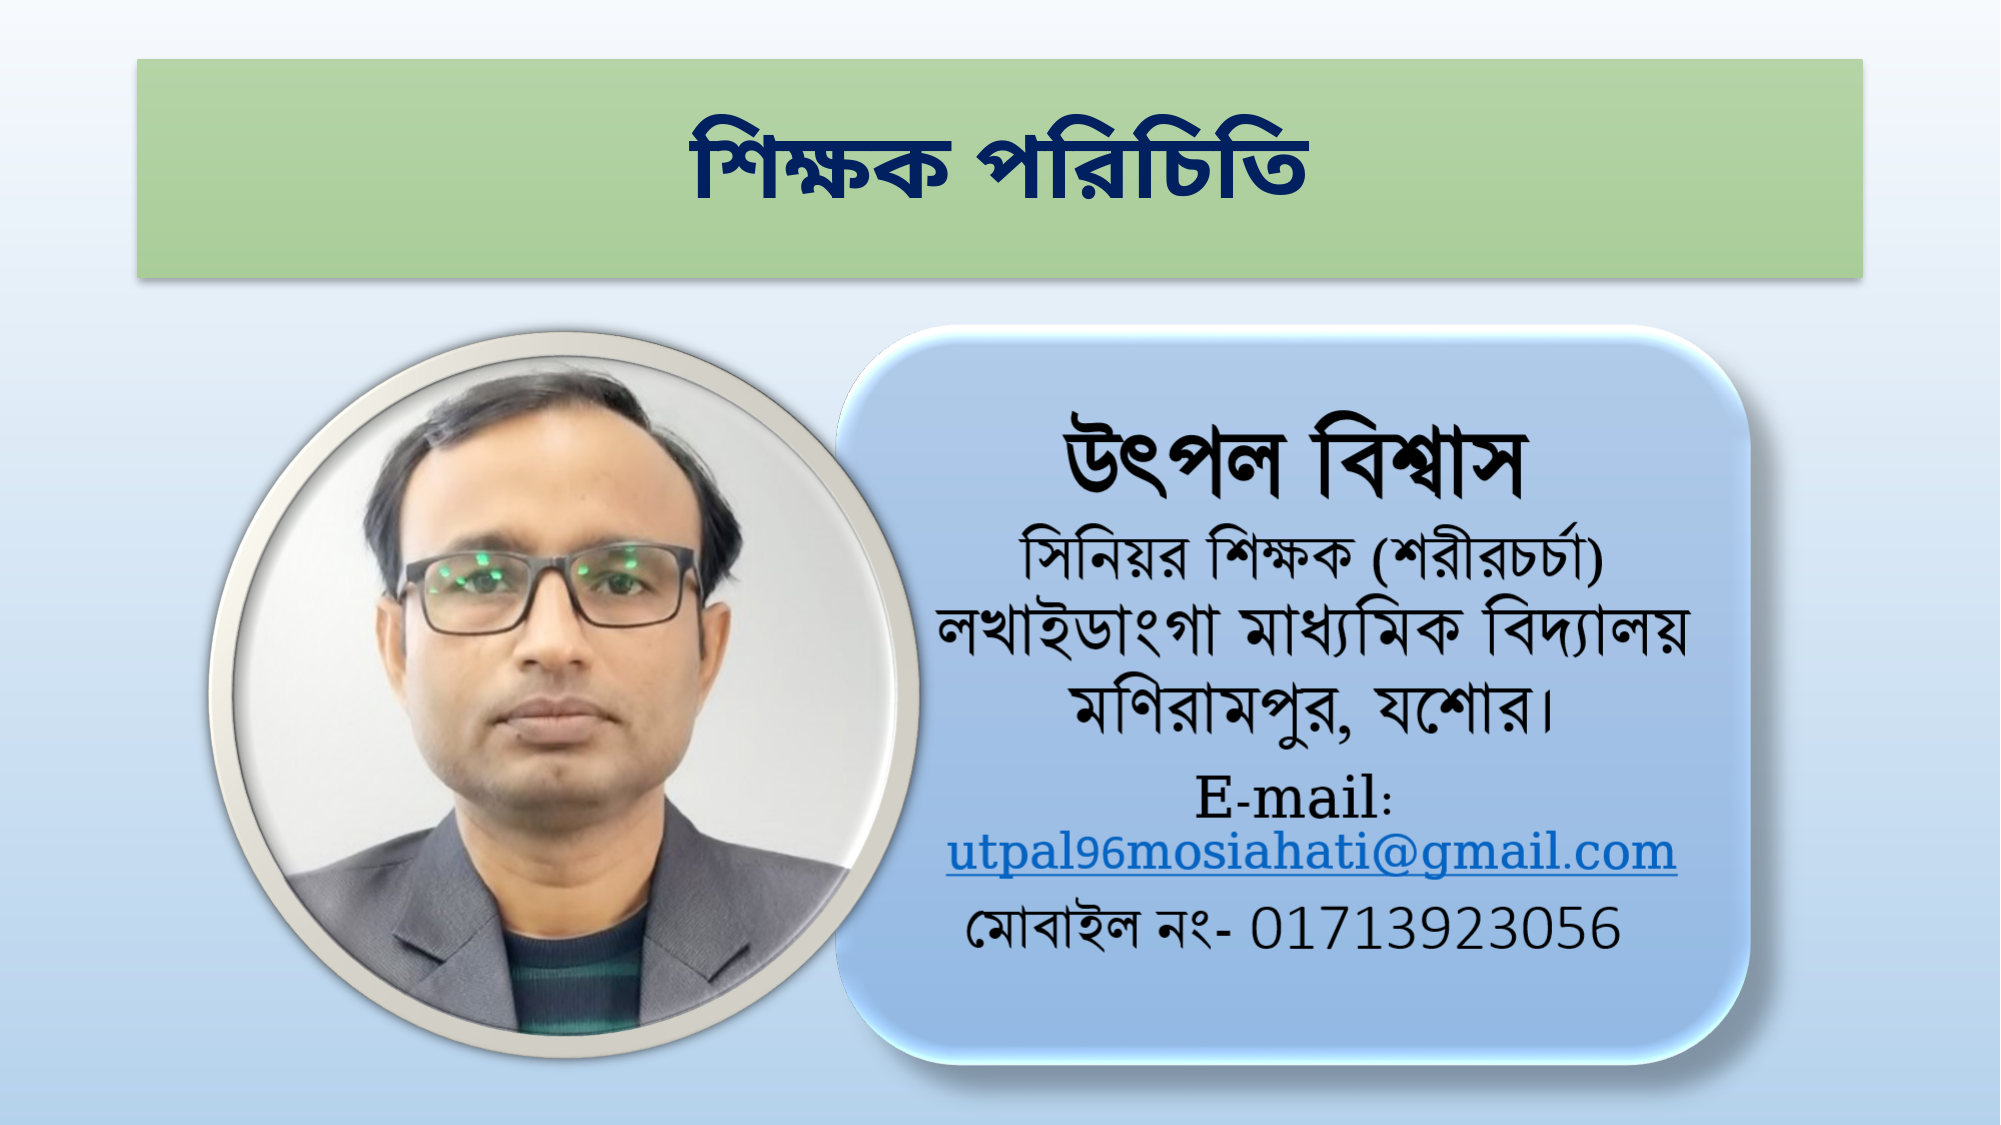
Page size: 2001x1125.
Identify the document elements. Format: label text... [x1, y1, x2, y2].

title শিক্ষক পরিচিতি [137, 59, 1863, 278]
picture [189, 312, 1811, 1125]
